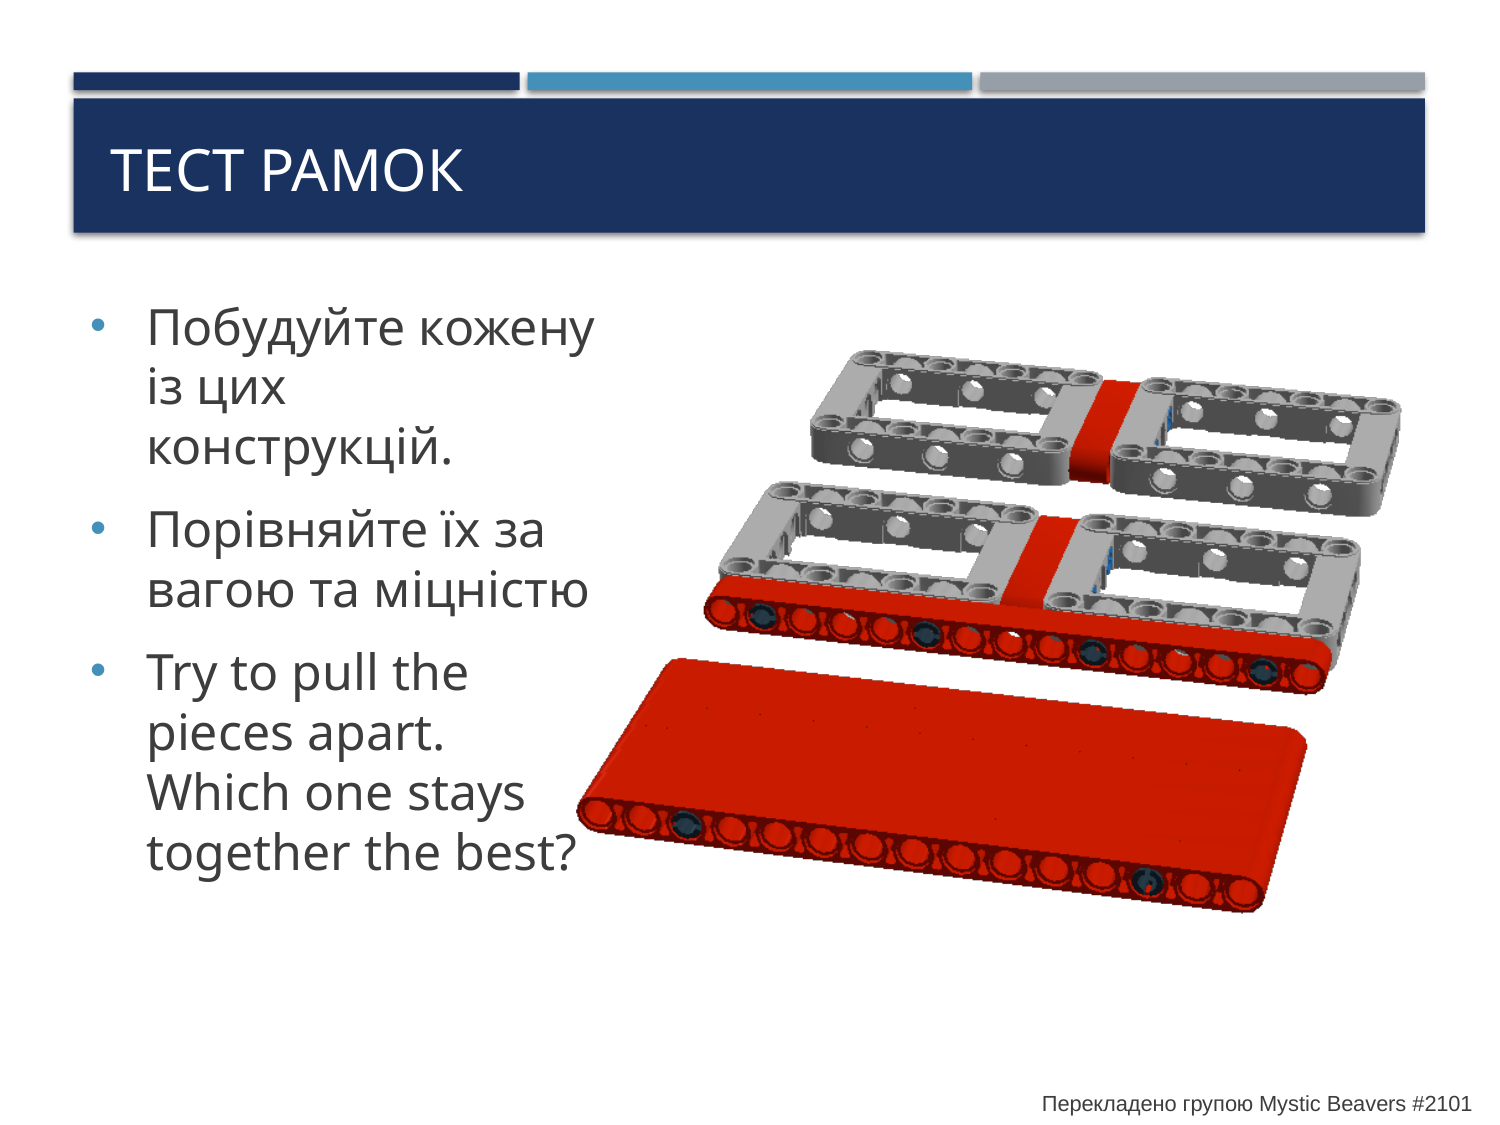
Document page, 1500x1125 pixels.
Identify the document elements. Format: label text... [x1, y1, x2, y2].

title ТЕСТ РАМОК [95, 112, 1406, 211]
list Побудуйте кожену із цих конструкцій. Порівняйте їх за вагою та міцністю Try to pull the pieces apart. Which one stays together the best? [75, 287, 546, 922]
picture [548, 286, 1426, 930]
text_box Перекладено групою Mystic Beavers #2101 [994, 1082, 1488, 1125]
